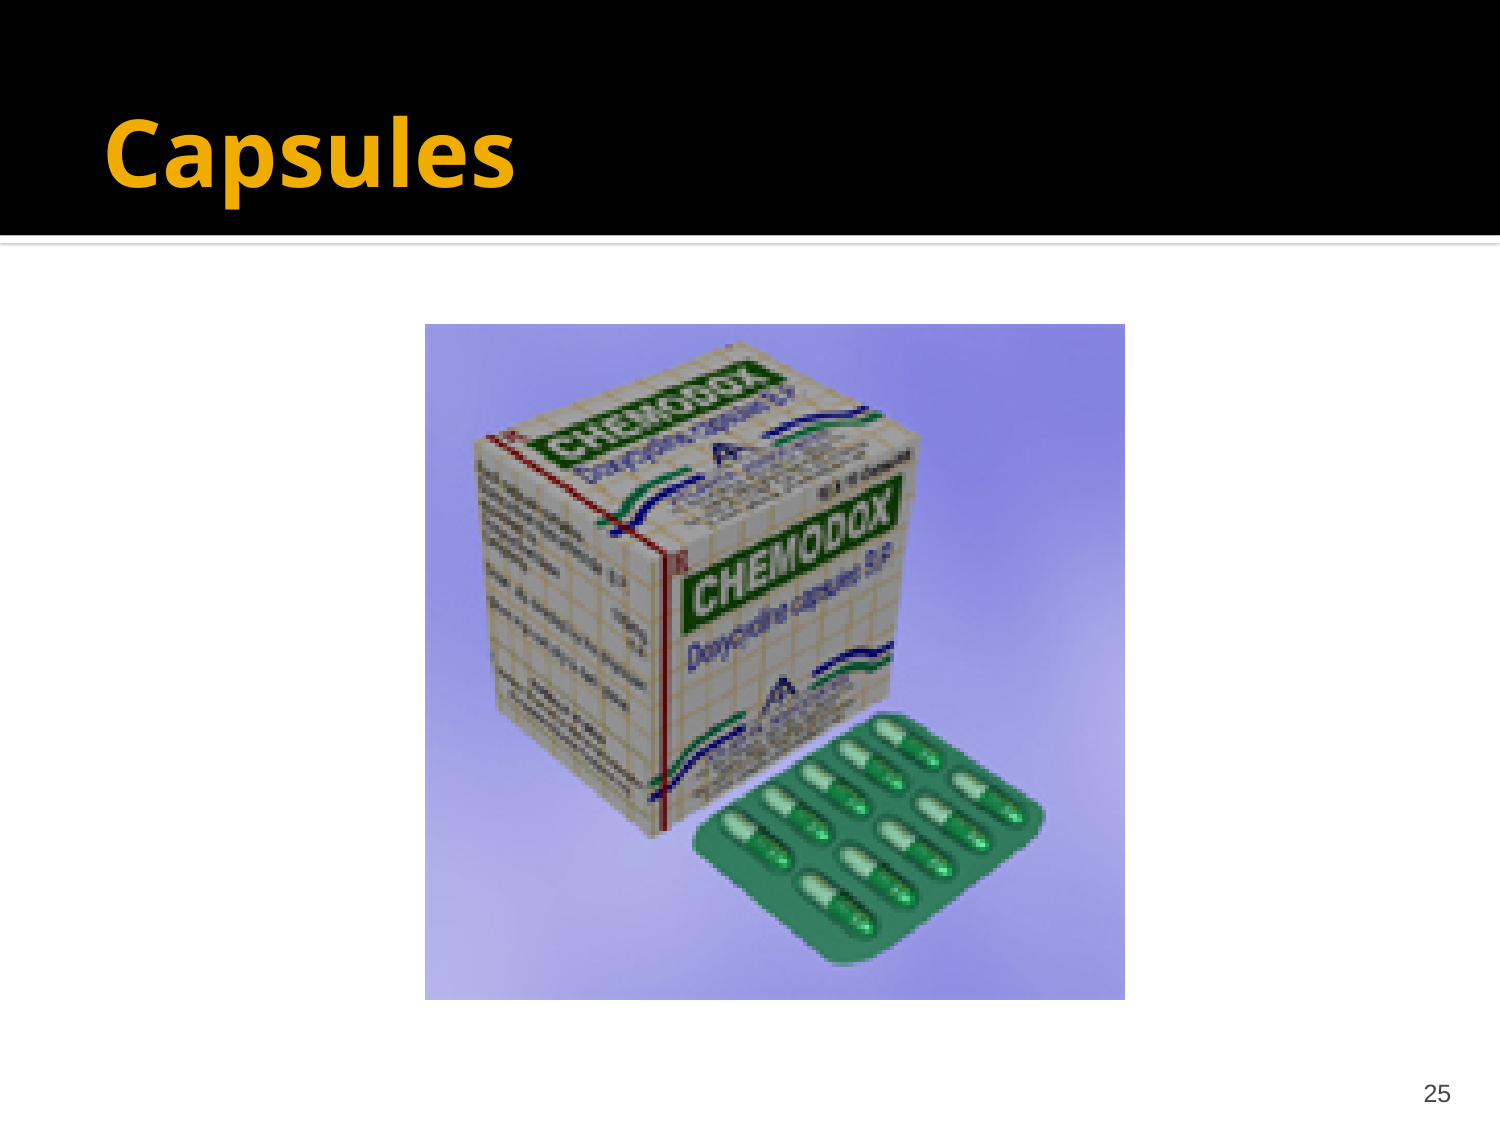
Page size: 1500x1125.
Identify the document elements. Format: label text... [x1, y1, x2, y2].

title Capsules [87, 62, 1438, 238]
slide_number 25 [1345, 1062, 1467, 1108]
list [424, 324, 1125, 1000]
